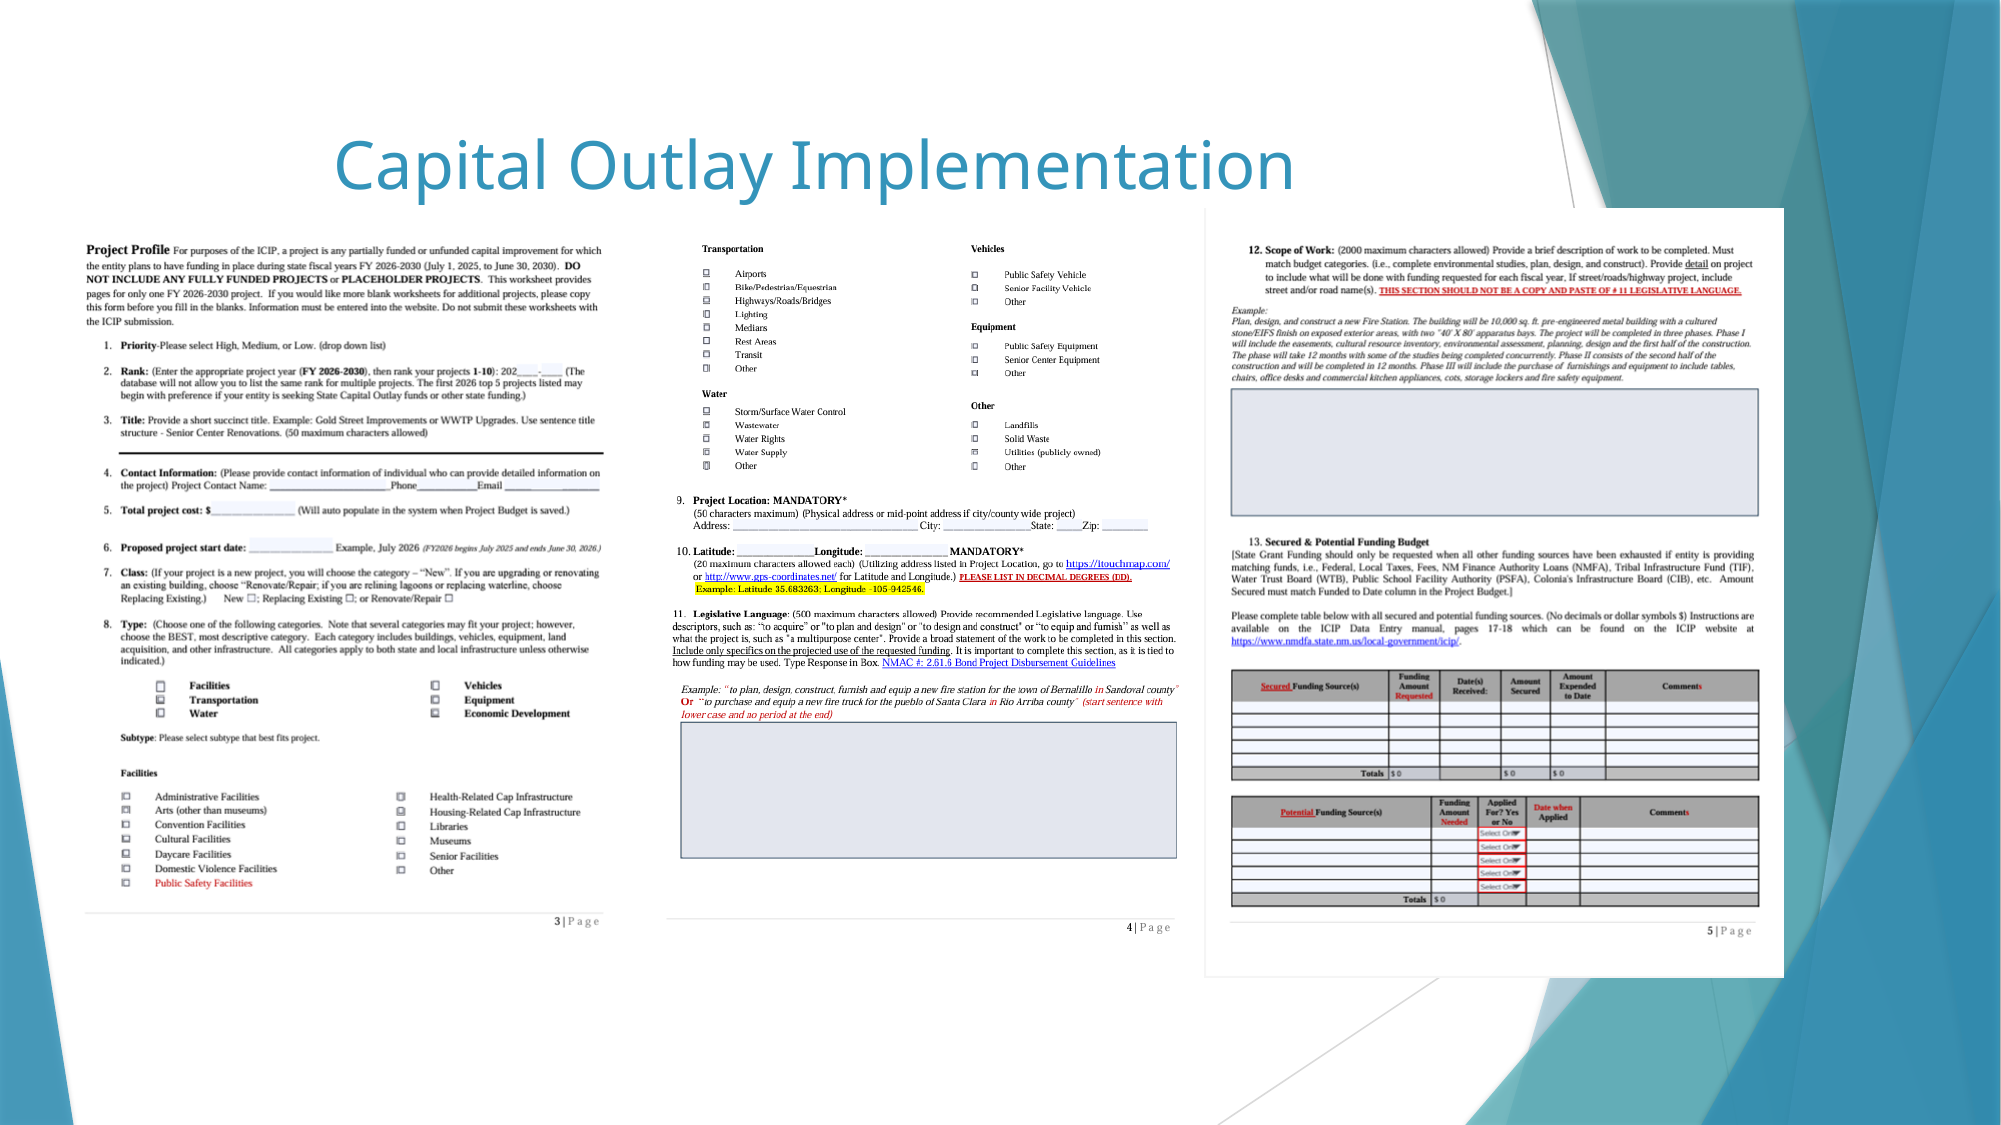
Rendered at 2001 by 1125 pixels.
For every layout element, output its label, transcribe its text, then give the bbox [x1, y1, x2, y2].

title Capital Outlay Implementation [111, 99, 1522, 207]
picture [52, 207, 1785, 978]
